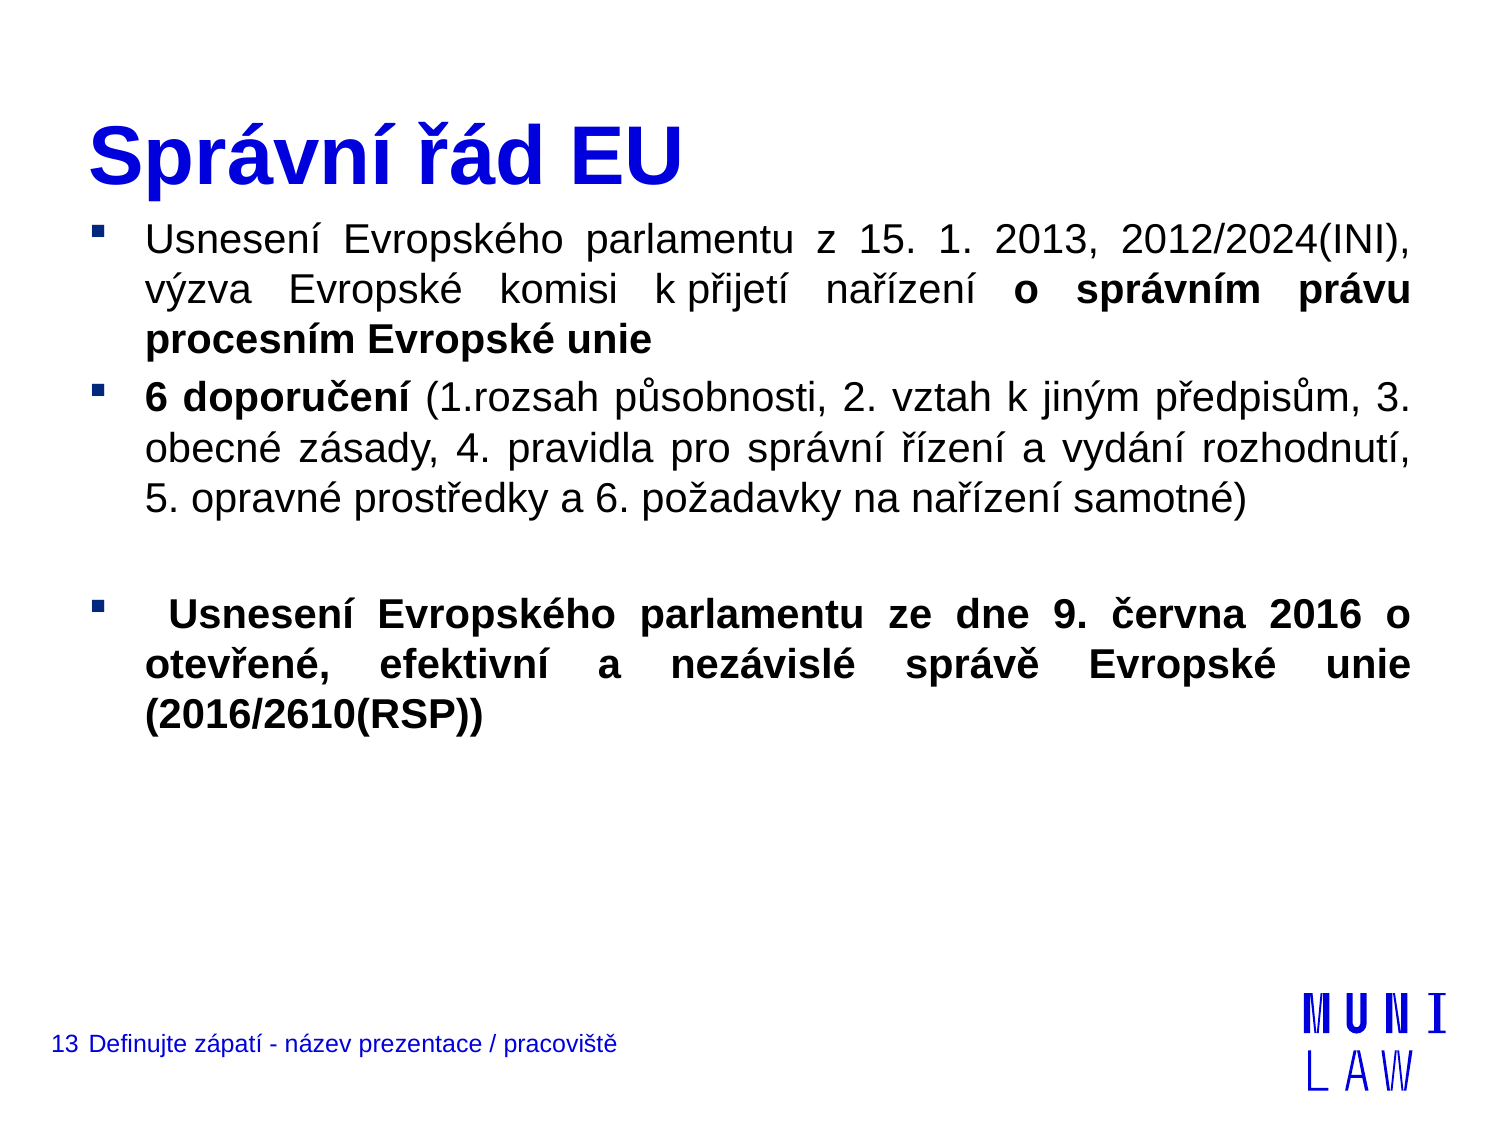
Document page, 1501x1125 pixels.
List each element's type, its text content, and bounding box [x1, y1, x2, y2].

title Správní řád EU [88, 118, 1412, 193]
list Usnesení Evropského parlamentu z 15. 1. 2013, 2012/2024(INI), výzva Evropské komisi k přijetí nařízení o správním právu procesním Evropské unie 6 doporučení (1.rozsah působnosti, 2. vztah k jiným předpisům, 3. obecné zásady, 4. pravidla pro správní řízení a vydání rozhodnutí, 5. opravné prostředky a 6. požadavky na nařízení samotné) Usnesení Evropského parlamentu ze dne 9. června 2016 o otevřené, efektivní a nezávislé správě Evropské unie (2016/2610(RSP)) [88, 211, 1412, 957]
footer Definujte zápatí - název prezentace / pracoviště [88, 1021, 1064, 1063]
slide_number 13 [50, 1021, 82, 1063]
